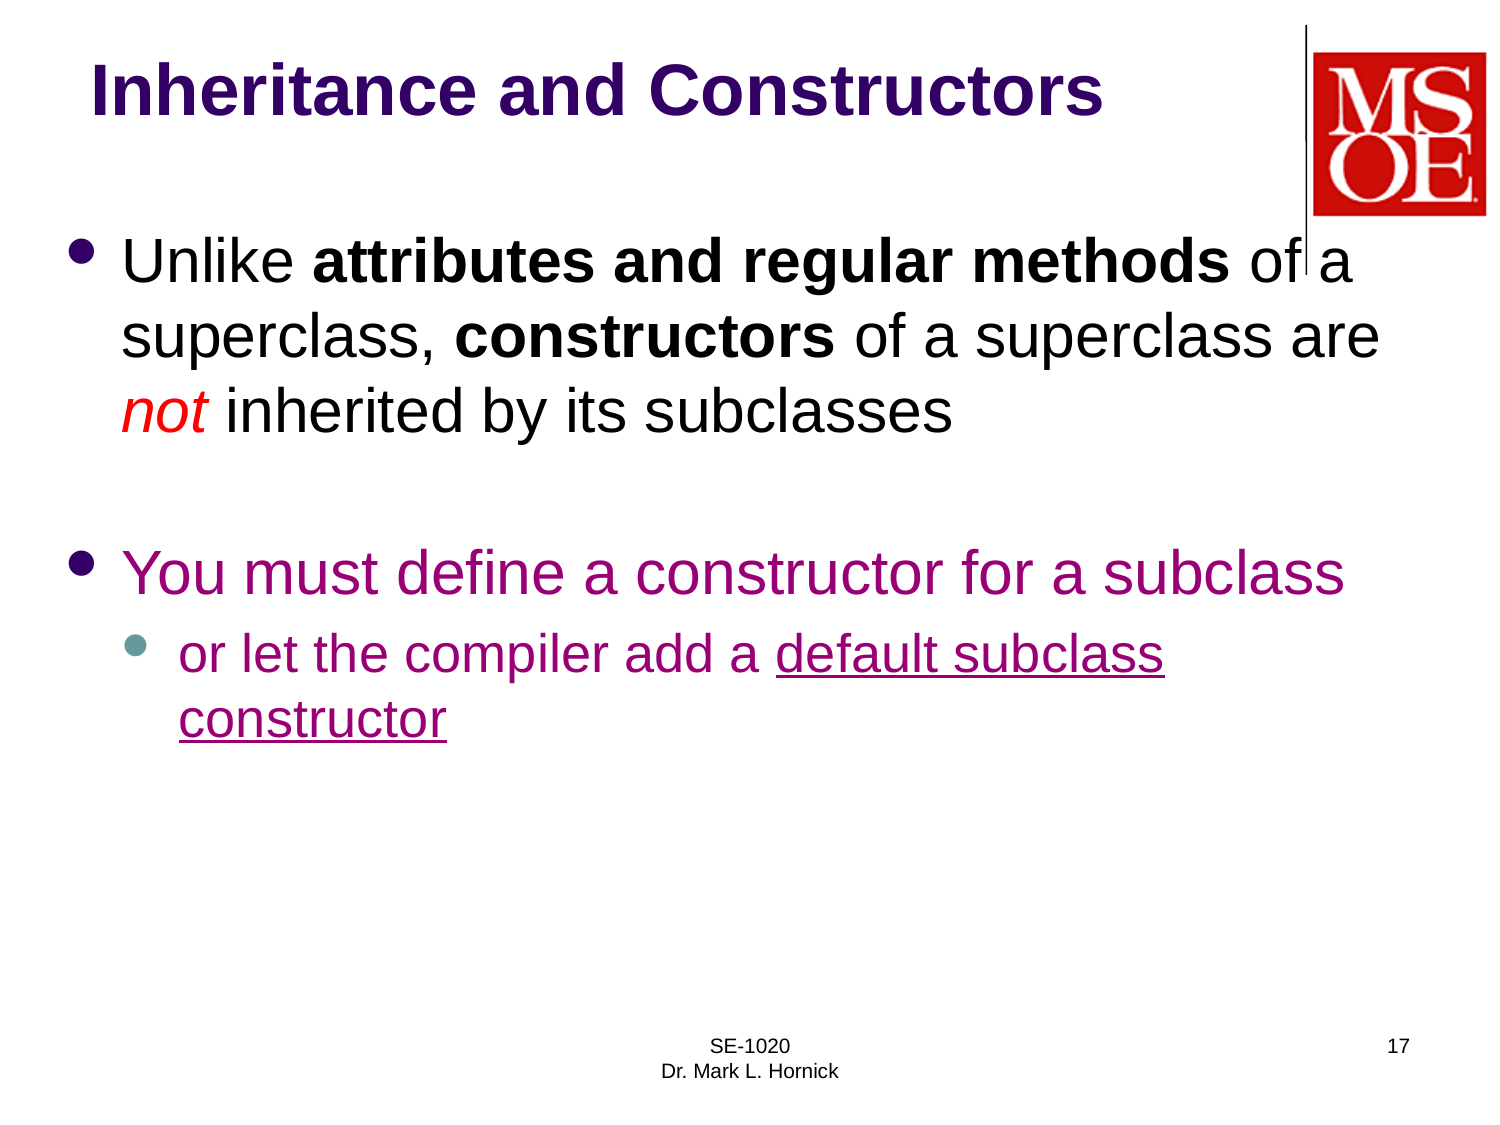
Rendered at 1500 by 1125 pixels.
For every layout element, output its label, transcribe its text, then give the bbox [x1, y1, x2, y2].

list Unlike attributes and regular methods of a superclass, constructors of a superclass are not inherited by its subclasses You must define a constructor for a subclass or let the compiler add a default subclass constructor [49, 212, 1451, 976]
footer SE-1020 Dr. Mark L. Hornick [512, 1024, 988, 1101]
picture [1312, 37, 1488, 232]
slide_number 17 [1074, 1024, 1426, 1101]
title Inheritance and Constructors [74, 19, 1313, 138]
